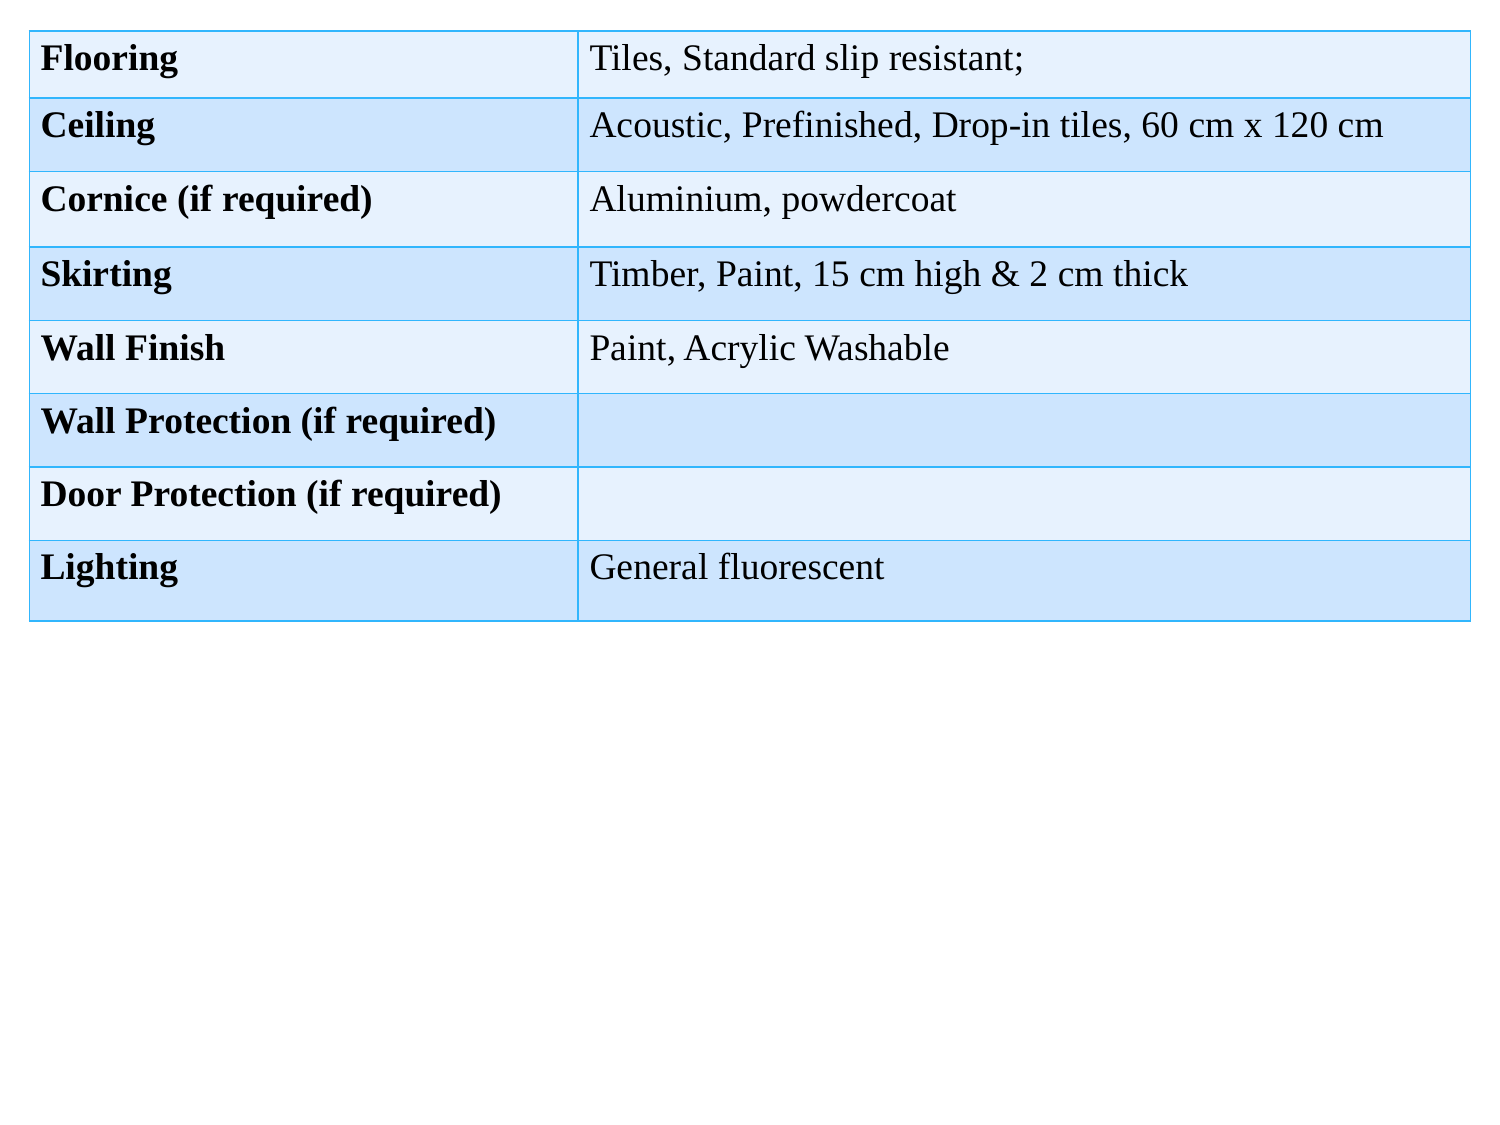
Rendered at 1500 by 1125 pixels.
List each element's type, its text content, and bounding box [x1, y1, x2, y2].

table_cell [579, 468, 1470, 540]
table_cell Door Protection (if required) [30, 468, 577, 540]
table_cell Timber, Paint, 15 cm high & 2 cm thick [579, 248, 1470, 320]
table_cell Aluminium, powdercoat [579, 172, 1470, 246]
table_cell Wall Protection (if required) [30, 394, 577, 466]
table_cell Cornice (if required) [30, 172, 577, 246]
table_cell [579, 394, 1470, 466]
table_header Tiles, Standard slip resistant; [579, 32, 1470, 97]
table_cell Skirting [30, 248, 577, 320]
table_cell Paint, Acrylic Washable [579, 321, 1470, 393]
table_cell Ceiling [30, 99, 577, 171]
table_cell Wall Finish [30, 321, 577, 393]
table_header Flooring [30, 32, 577, 97]
table_cell Acoustic, Prefinished, Drop-in tiles, 60 cm x 120 cm [579, 99, 1470, 171]
table_cell Lighting [30, 541, 577, 620]
table_cell General fluorescent [579, 541, 1470, 620]
